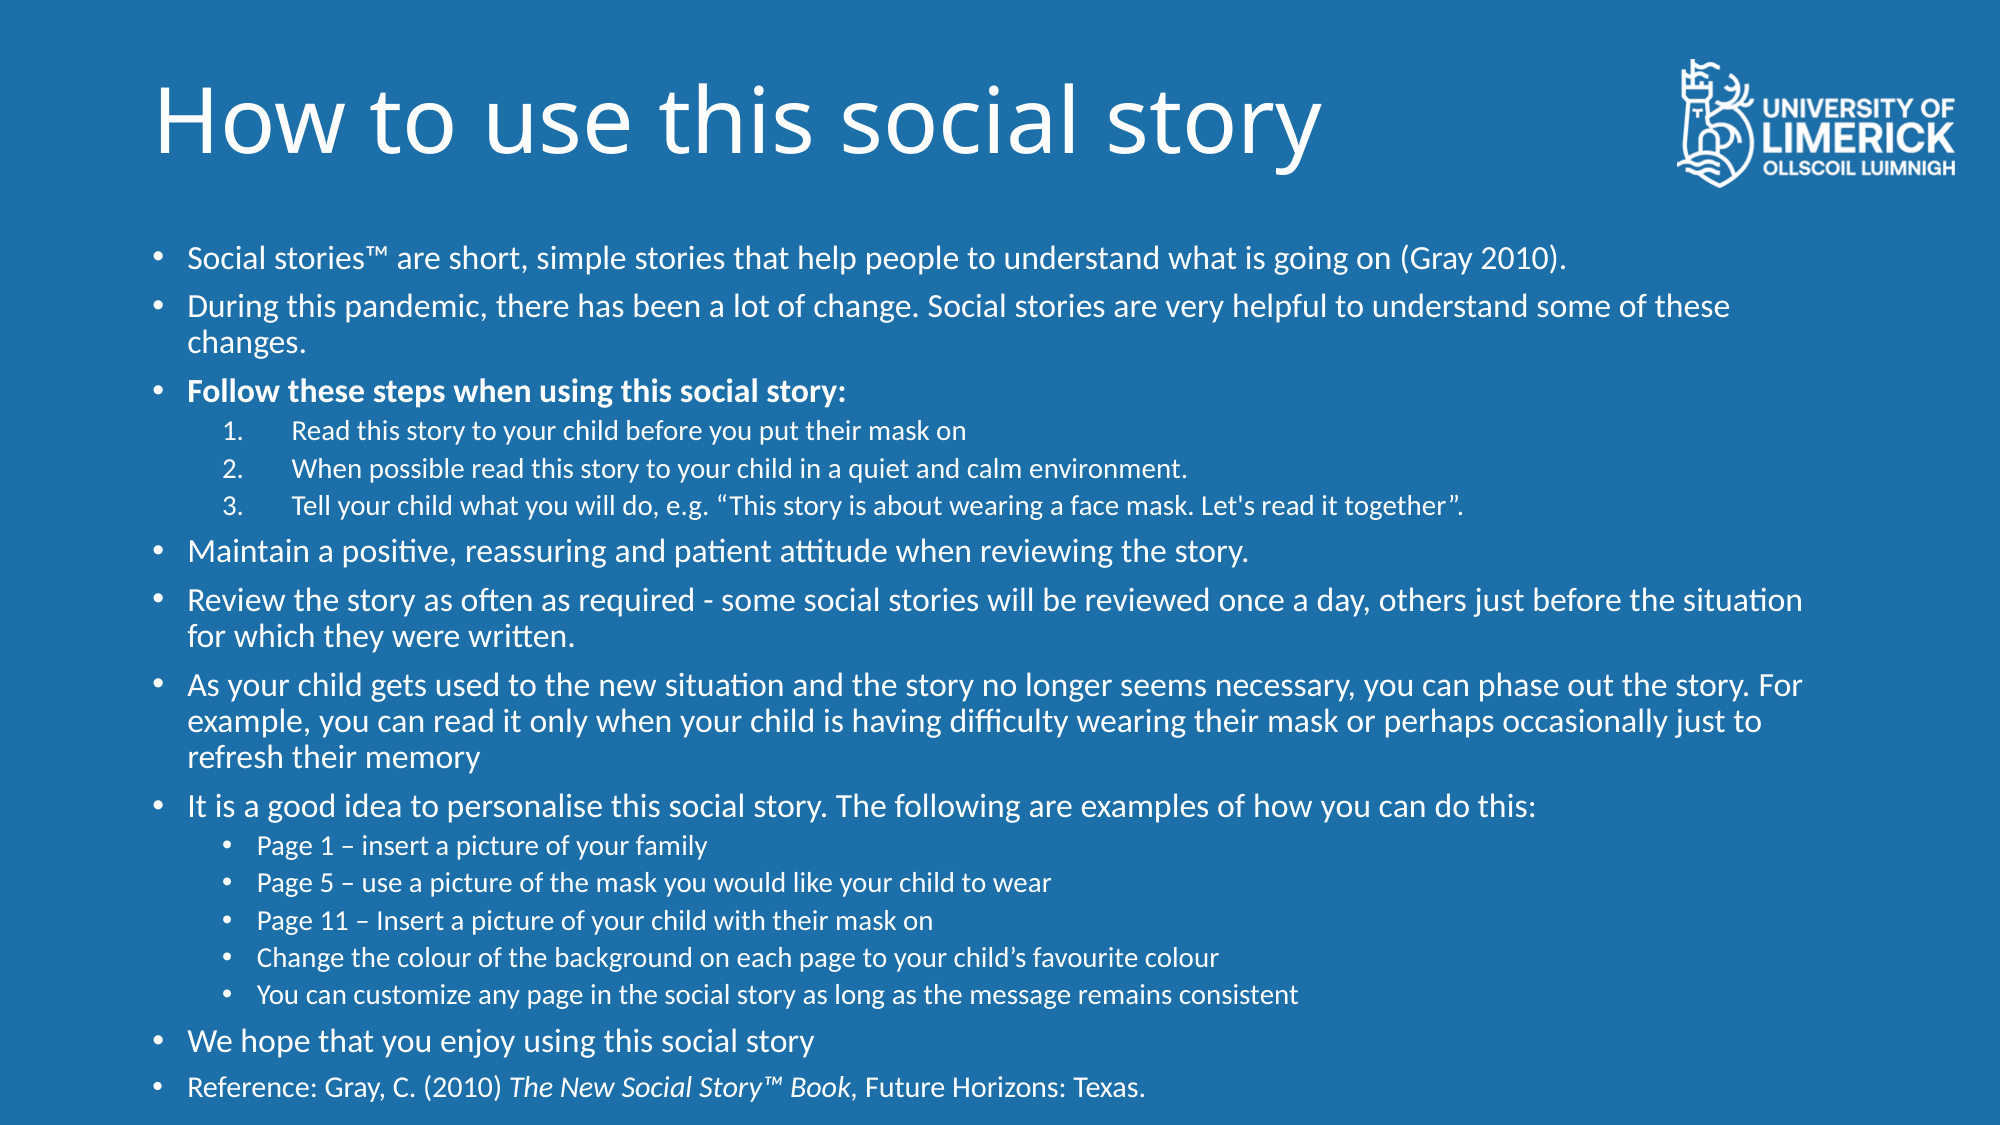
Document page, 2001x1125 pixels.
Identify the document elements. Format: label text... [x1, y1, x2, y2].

picture [1677, 59, 1955, 188]
list Social stories™ are short, simple stories that help people to understand what is going on (Gray 2010). During this pandemic, there has been a lot of change. Social stories are very helpful to understand some of these changes. Follow these steps when using this social story: Read this story to your child before you put their mask on When possible read this story to your child in a quiet and calm environment. Tell your child what you will do, e.g. “This story is about wearing a face mask. Let's read it together”. Maintain a positive, reassuring and patient attitude when reviewing the story. Review the story as often as required - some social stories will be reviewed once a day, others just before the situation for which they were written. As your child gets used to the new situation and the story no longer seems necessary, you can phase out the story. For example, you can read it only when your child is having difficulty wearing their mask or perhaps occasionally just to refresh their memory It is a good idea to personalise this social story. The following are examples of how you can do this: Page 1 – insert a picture of your family Page 5 – use a picture of the mask you would like your child to wear Page 11 – Insert a picture of your child with their mask on Change the colour of the background on each page to your child’s favourite colour You can customize any page in the social story as long as the message remains consistent We hope that you enjoy using this social story Reference: Gray, C. (2010) The New Social Story™ Book, Future Horizons: Texas. [137, 232, 1863, 1125]
title How to use this social story [137, 15, 1863, 232]
